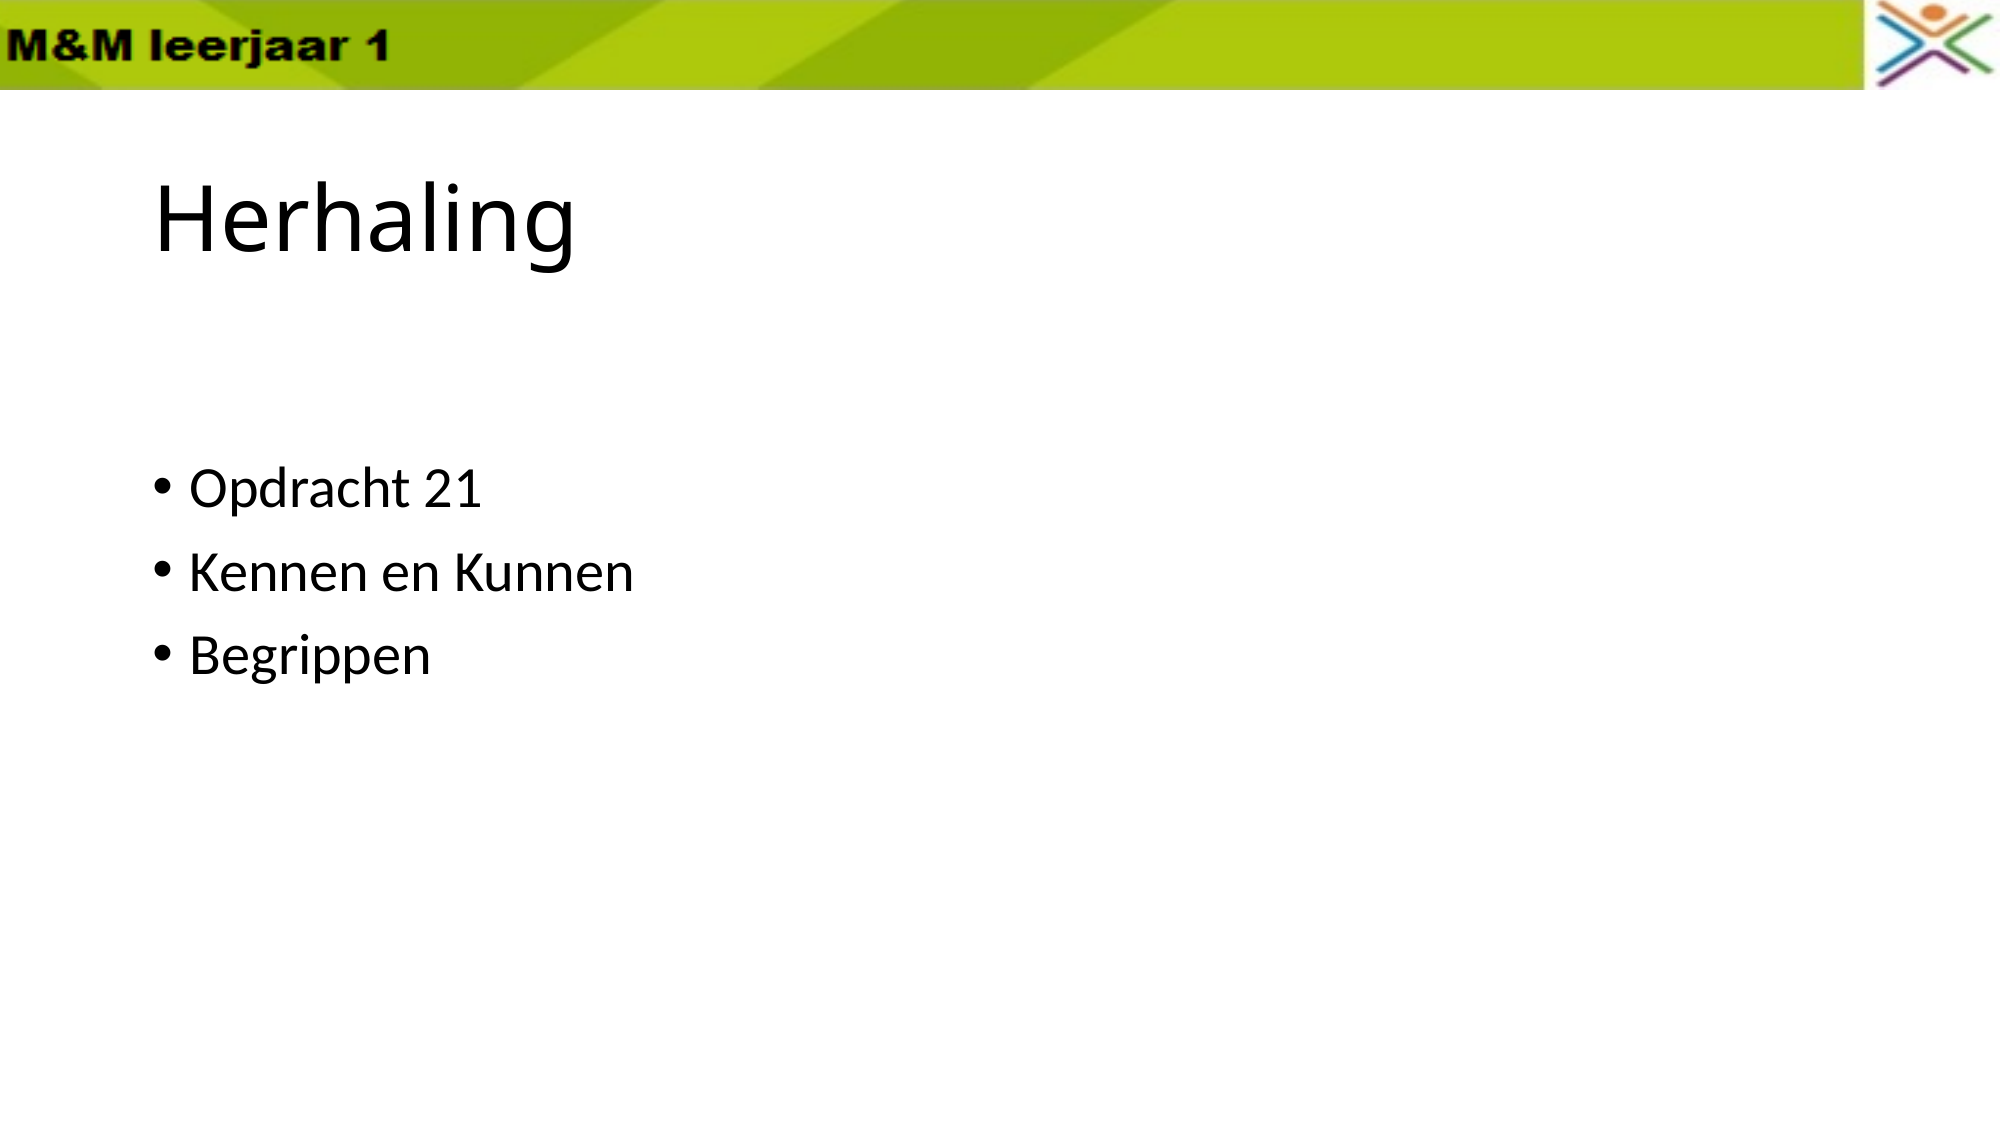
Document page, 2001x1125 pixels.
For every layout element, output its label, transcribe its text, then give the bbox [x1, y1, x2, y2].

list Opdracht 21 Kennen en Kunnen Begrippen [137, 359, 1863, 1020]
title Herhaling [137, 113, 1863, 331]
picture [0, 0, 2000, 90]
